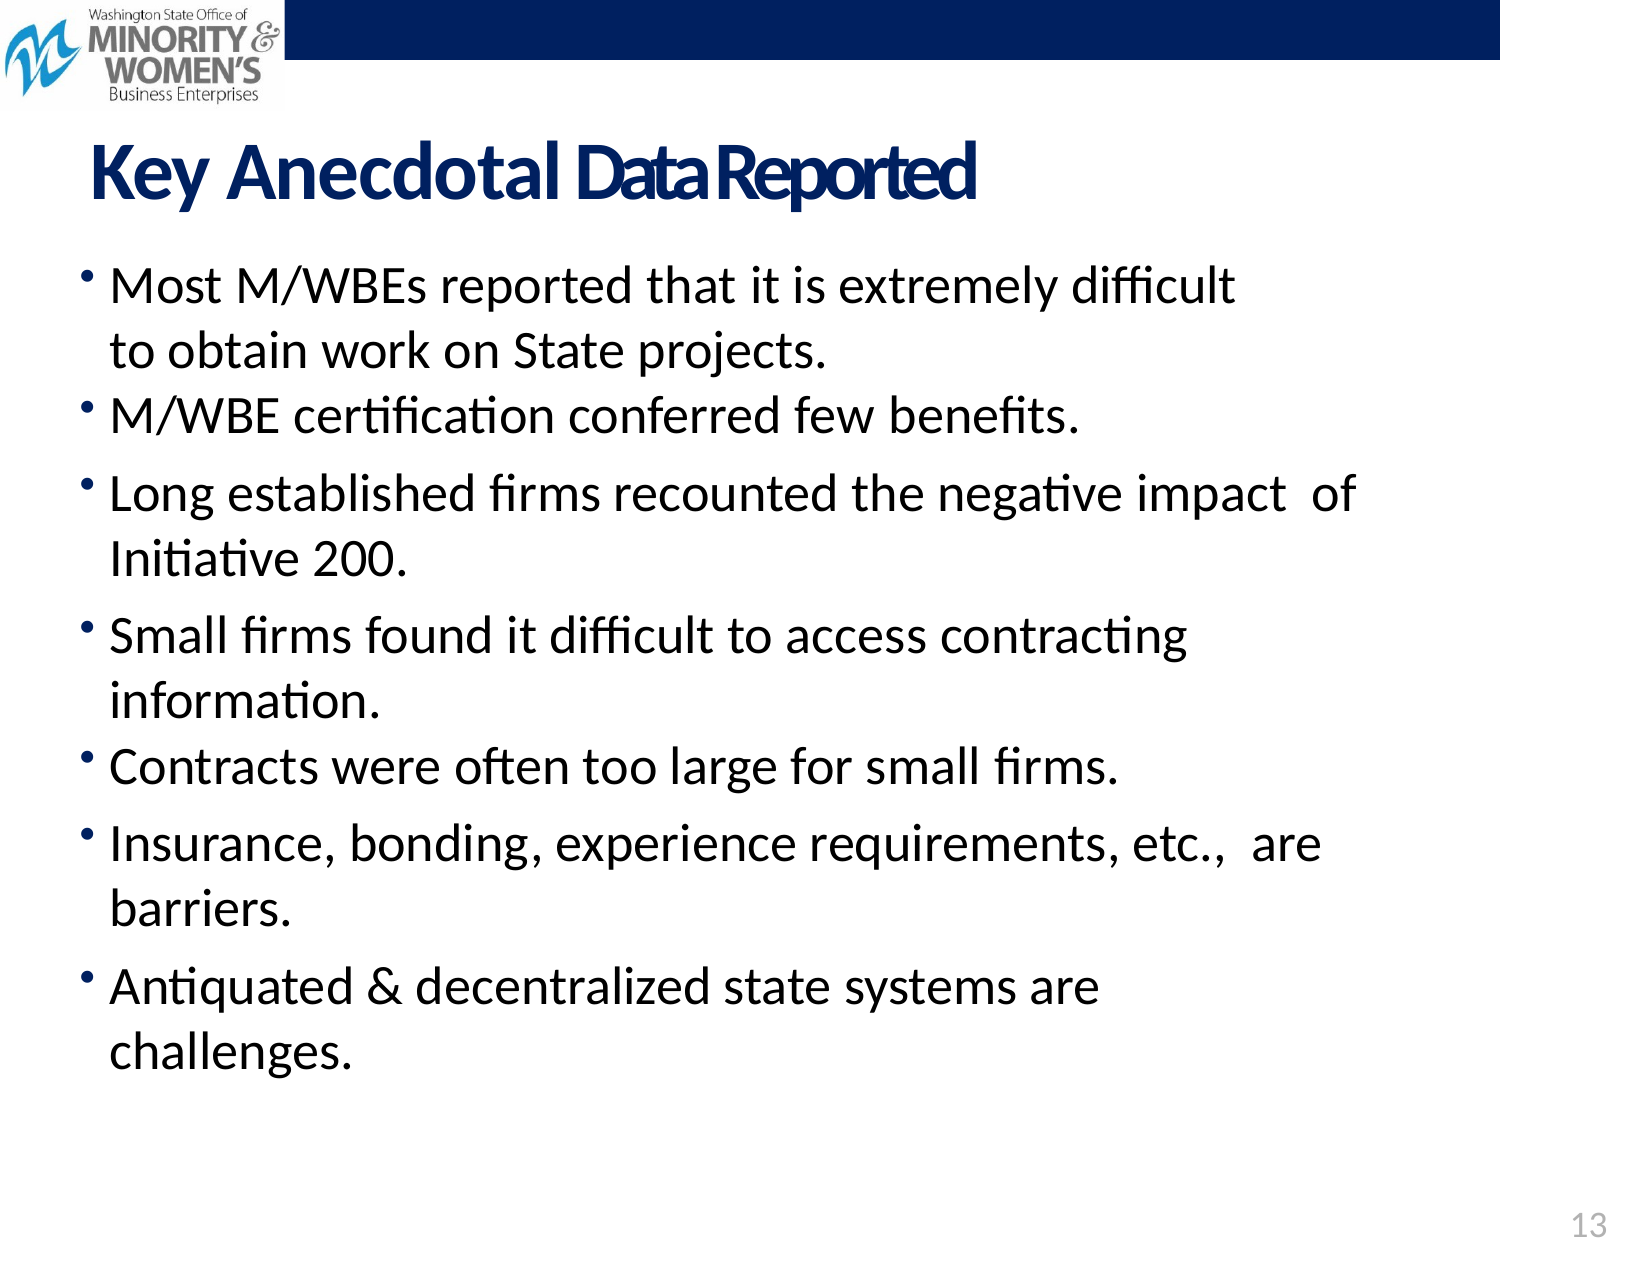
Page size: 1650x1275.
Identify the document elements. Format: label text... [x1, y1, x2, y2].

text_box Most M/WBEs reported that it is extremely difficult to obtain work on State projects. M/WBE certification conferred few benefits. Long established firms recounted the negative impact of Initiative 200. Small firms found it difficult to access contracting information. Contracts were often too large for small firms. Insurance, bonding, experience requirements, etc., are barriers. Antiquated & decentralized state systems are challenges. [77, 249, 1398, 1081]
text_box [0, 0, 285, 111]
title Key Anecdotal Data Reported [87, 116, 1388, 249]
slide_number 13 [1262, 1200, 1608, 1257]
